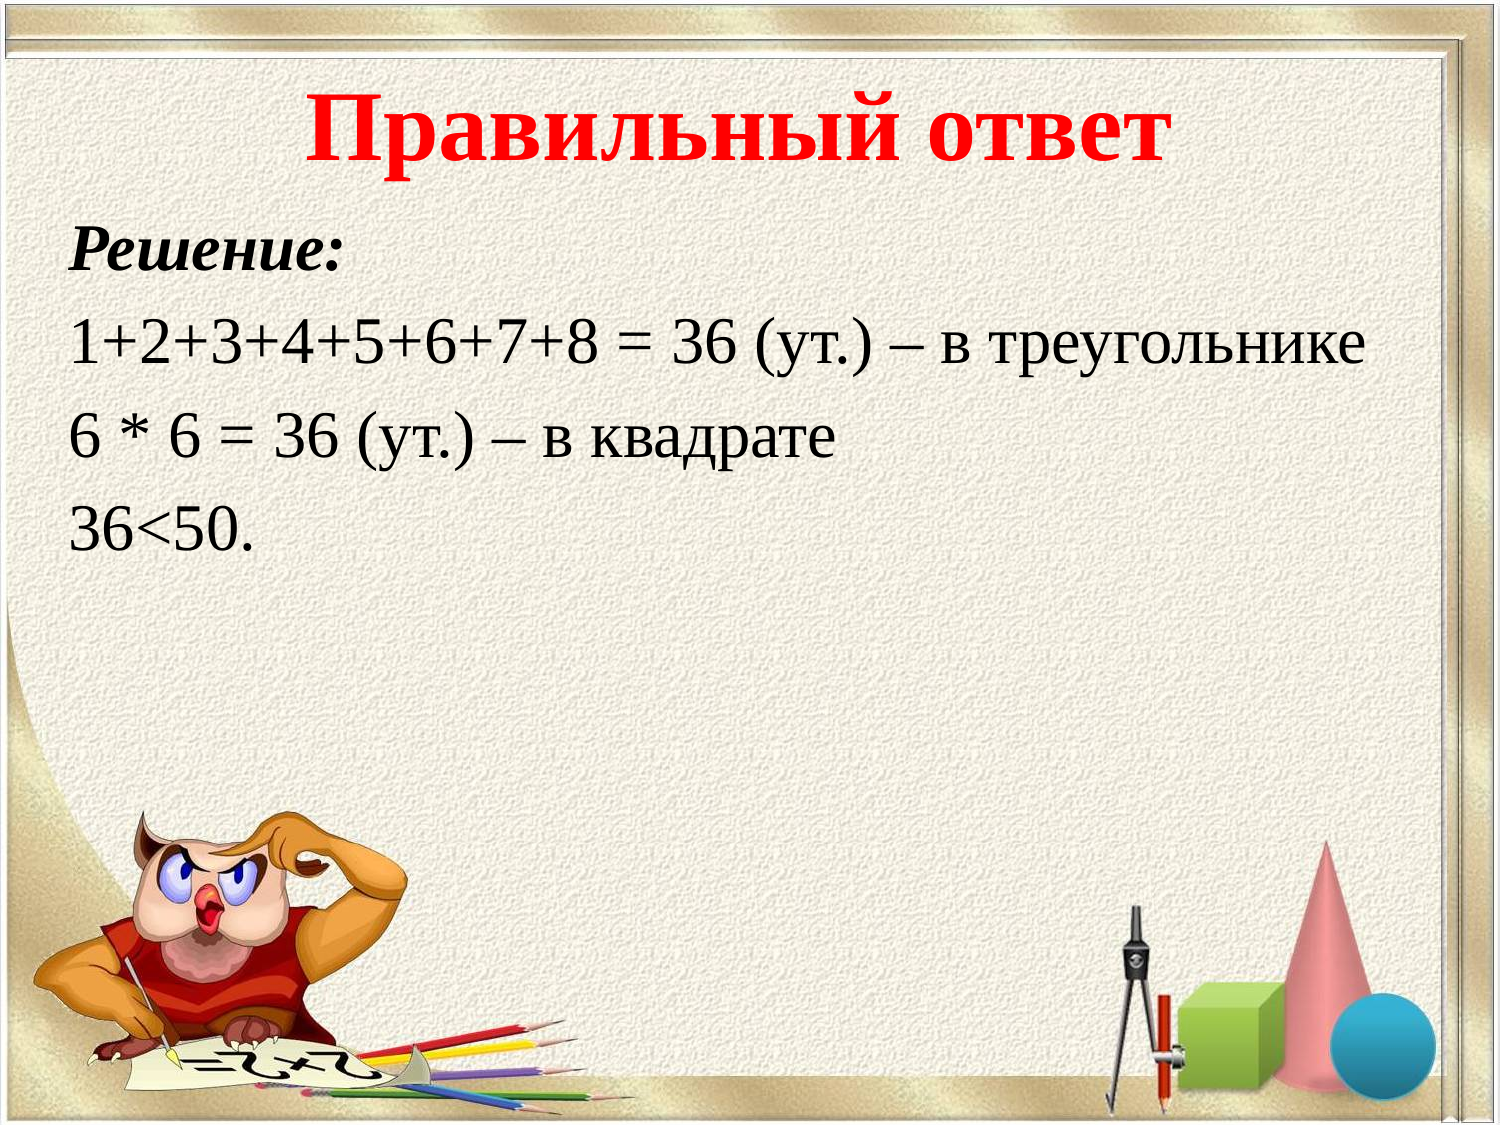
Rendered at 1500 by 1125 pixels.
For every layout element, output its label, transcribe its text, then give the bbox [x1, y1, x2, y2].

list Решение: 1+2+3+4+5+6+7+8 = 36 (ут.) – в треугольнике 6 * 6 = 36 (ут.) – в квадрате 36<50. [52, 196, 1426, 1024]
picture [0, 0, 1500, 1125]
title Правильный ответ [52, 44, 1426, 196]
